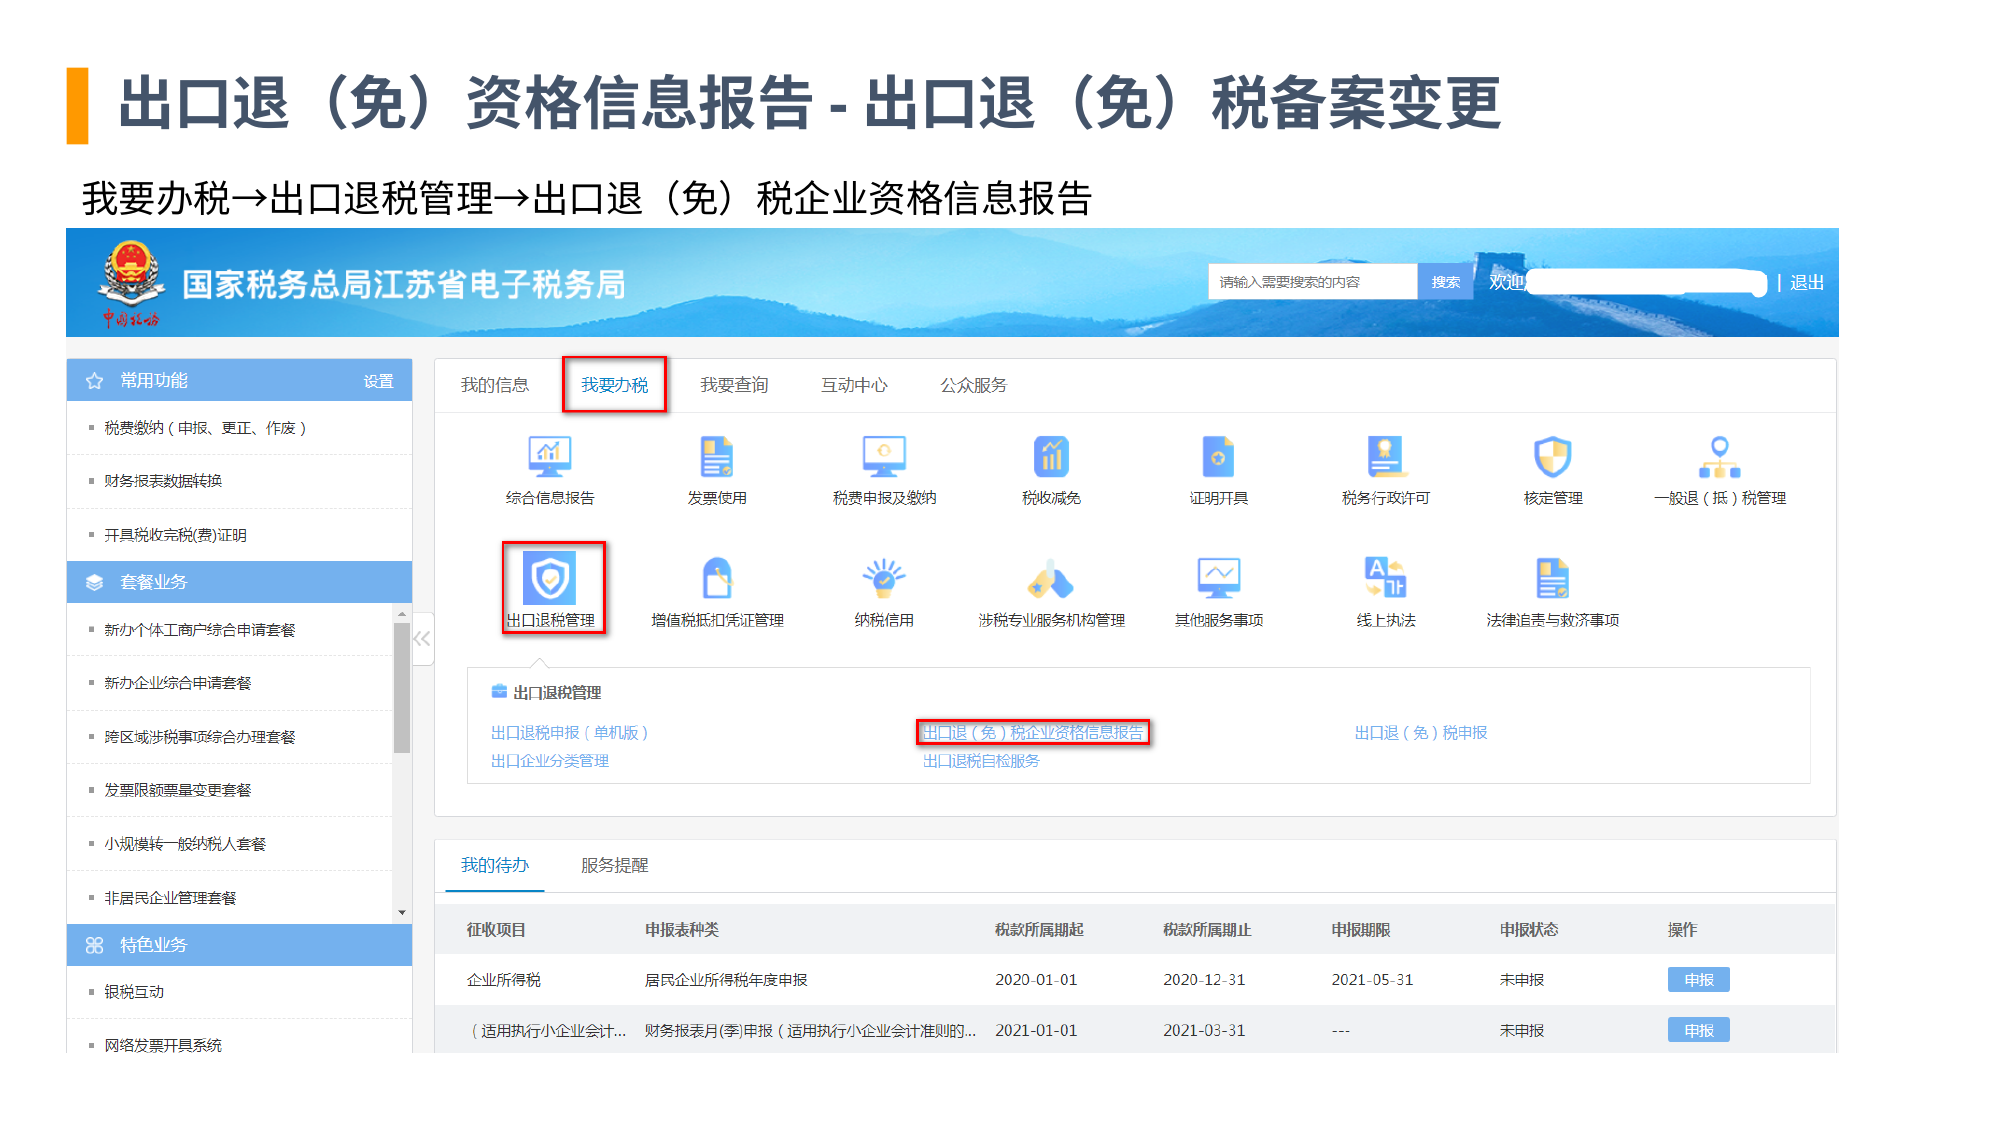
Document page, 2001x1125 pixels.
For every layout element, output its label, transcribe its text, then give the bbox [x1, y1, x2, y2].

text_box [66, 58, 1516, 145]
text_box 我要办税→出口退税管理→出口退（免）税企业资格信息报告 [66, 167, 1128, 228]
picture [66, 228, 1839, 1053]
